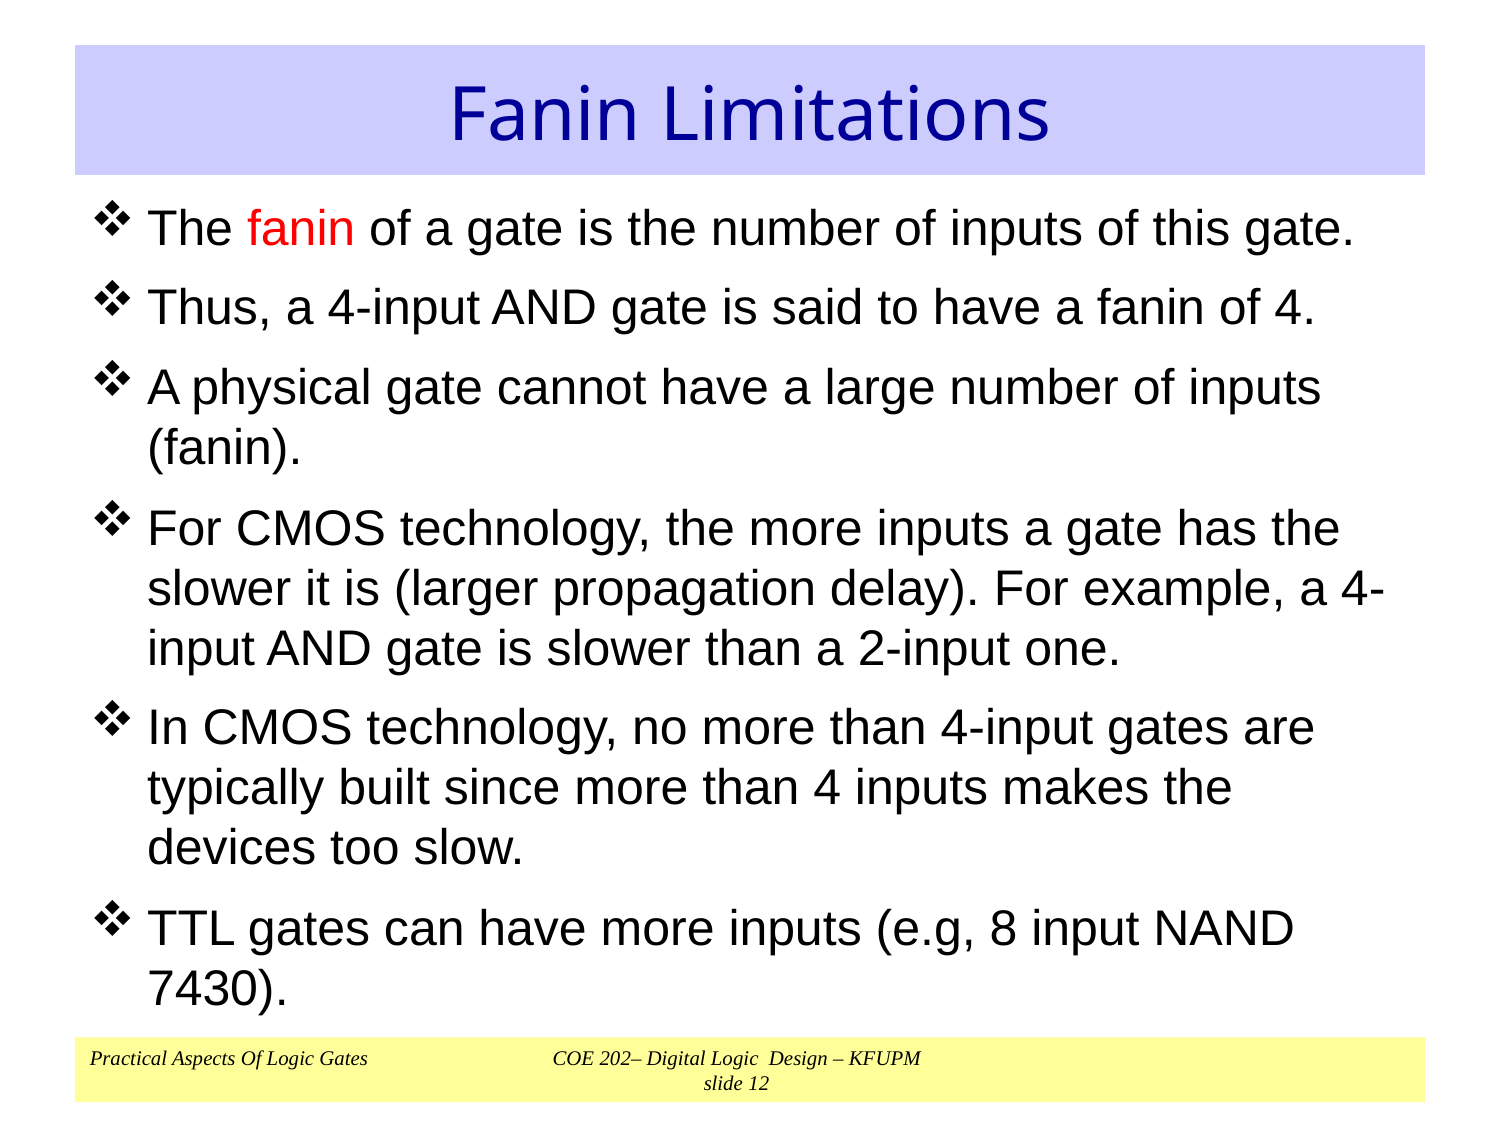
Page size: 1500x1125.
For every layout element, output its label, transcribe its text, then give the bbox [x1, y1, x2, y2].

list The fanin of a gate is the number of inputs of this gate. Thus, a 4-input AND gate is said to have a fanin of 4. A physical gate cannot have a large number of inputs (fanin). For CMOS technology, the more inputs a gate has the slower it is (larger propagation delay). For example, a 4-input AND gate is slower than a 2-input one. In CMOS technology, no more than 4-input gates are typically built since more than 4 inputs makes the devices too slow. TTL gates can have more inputs (e.g, 8 input NAND 7430). [74, 187, 1426, 1032]
title Fanin Limitations [74, 44, 1426, 176]
